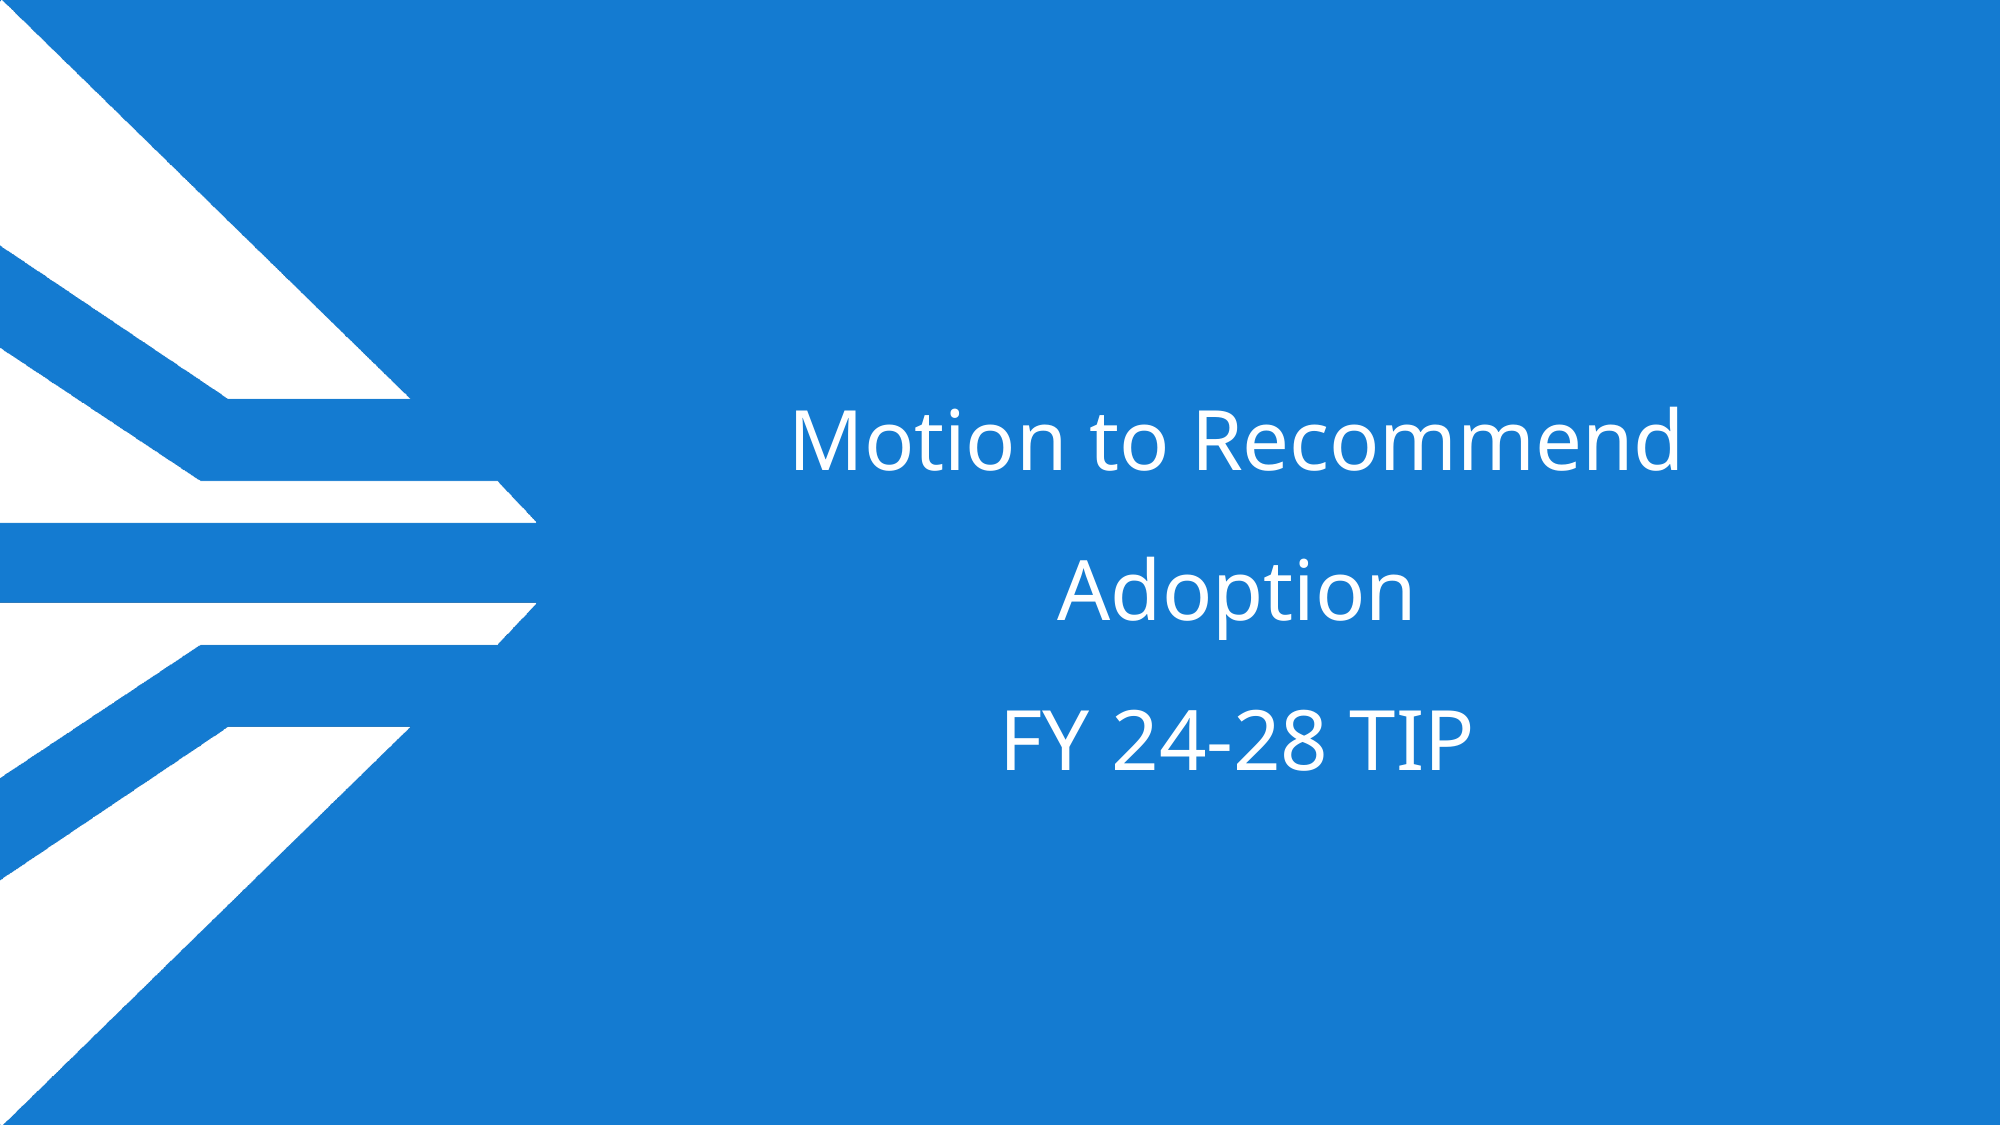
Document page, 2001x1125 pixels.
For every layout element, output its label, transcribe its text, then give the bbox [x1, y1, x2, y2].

title Motion to Recommend Adoption FY 24-28 TIP [628, 432, 1847, 693]
picture [0, 0, 537, 1125]
